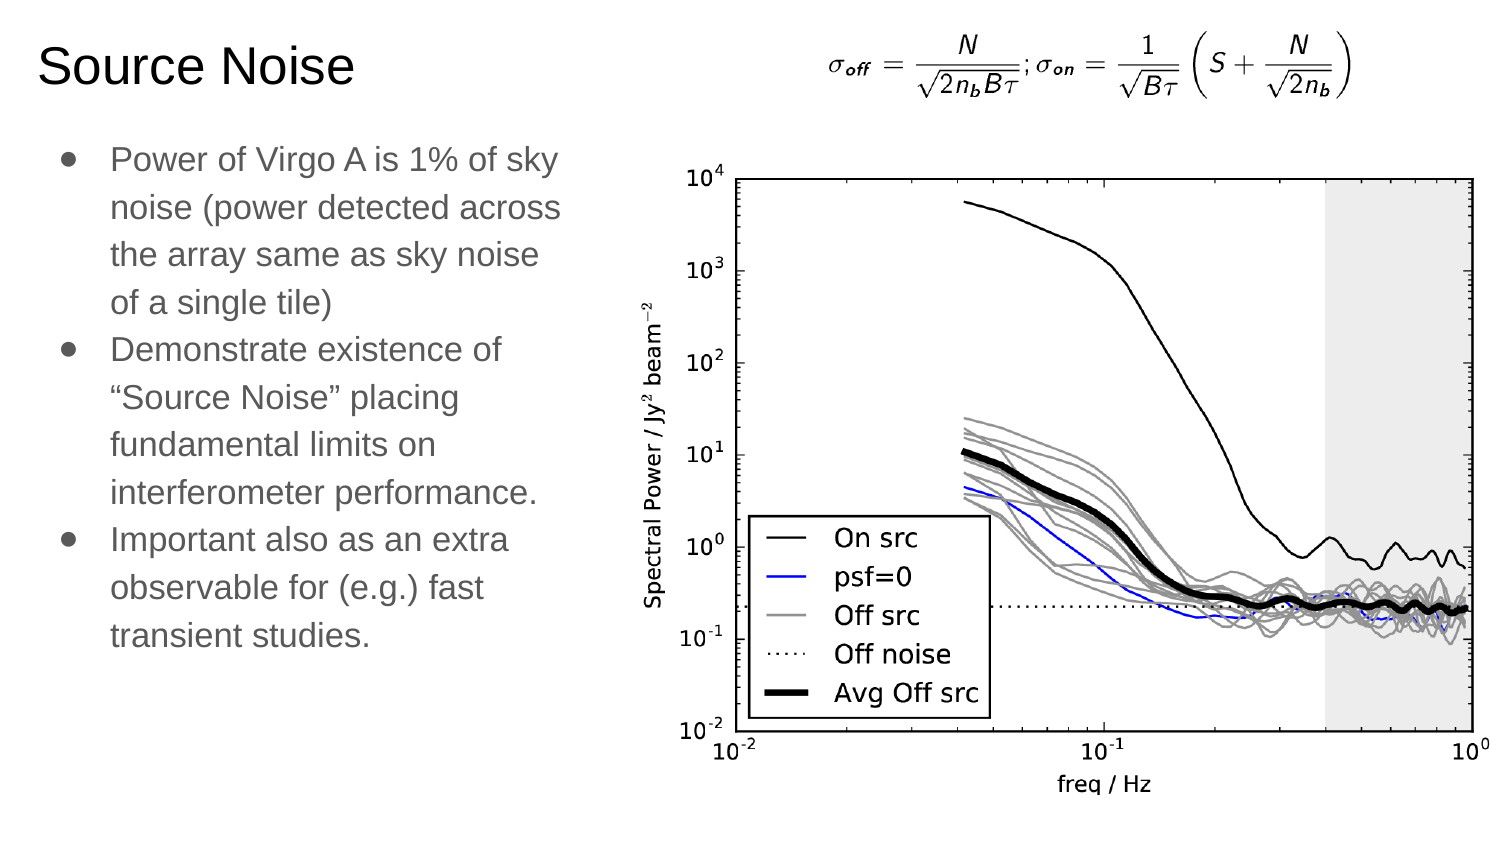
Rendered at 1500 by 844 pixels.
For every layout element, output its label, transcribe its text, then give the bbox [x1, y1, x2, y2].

title Source Noise [22, 16, 574, 111]
picture [626, 8, 1490, 796]
list Power of Virgo A is 1% of sky noise (power detected across the array same as sky noise of a single tile) Demonstrate existence of “Source Noise” placing fundamental limits on interferometer performance. Important also as an extra observable for (e.g.) fast transient studies. [26, 115, 577, 677]
